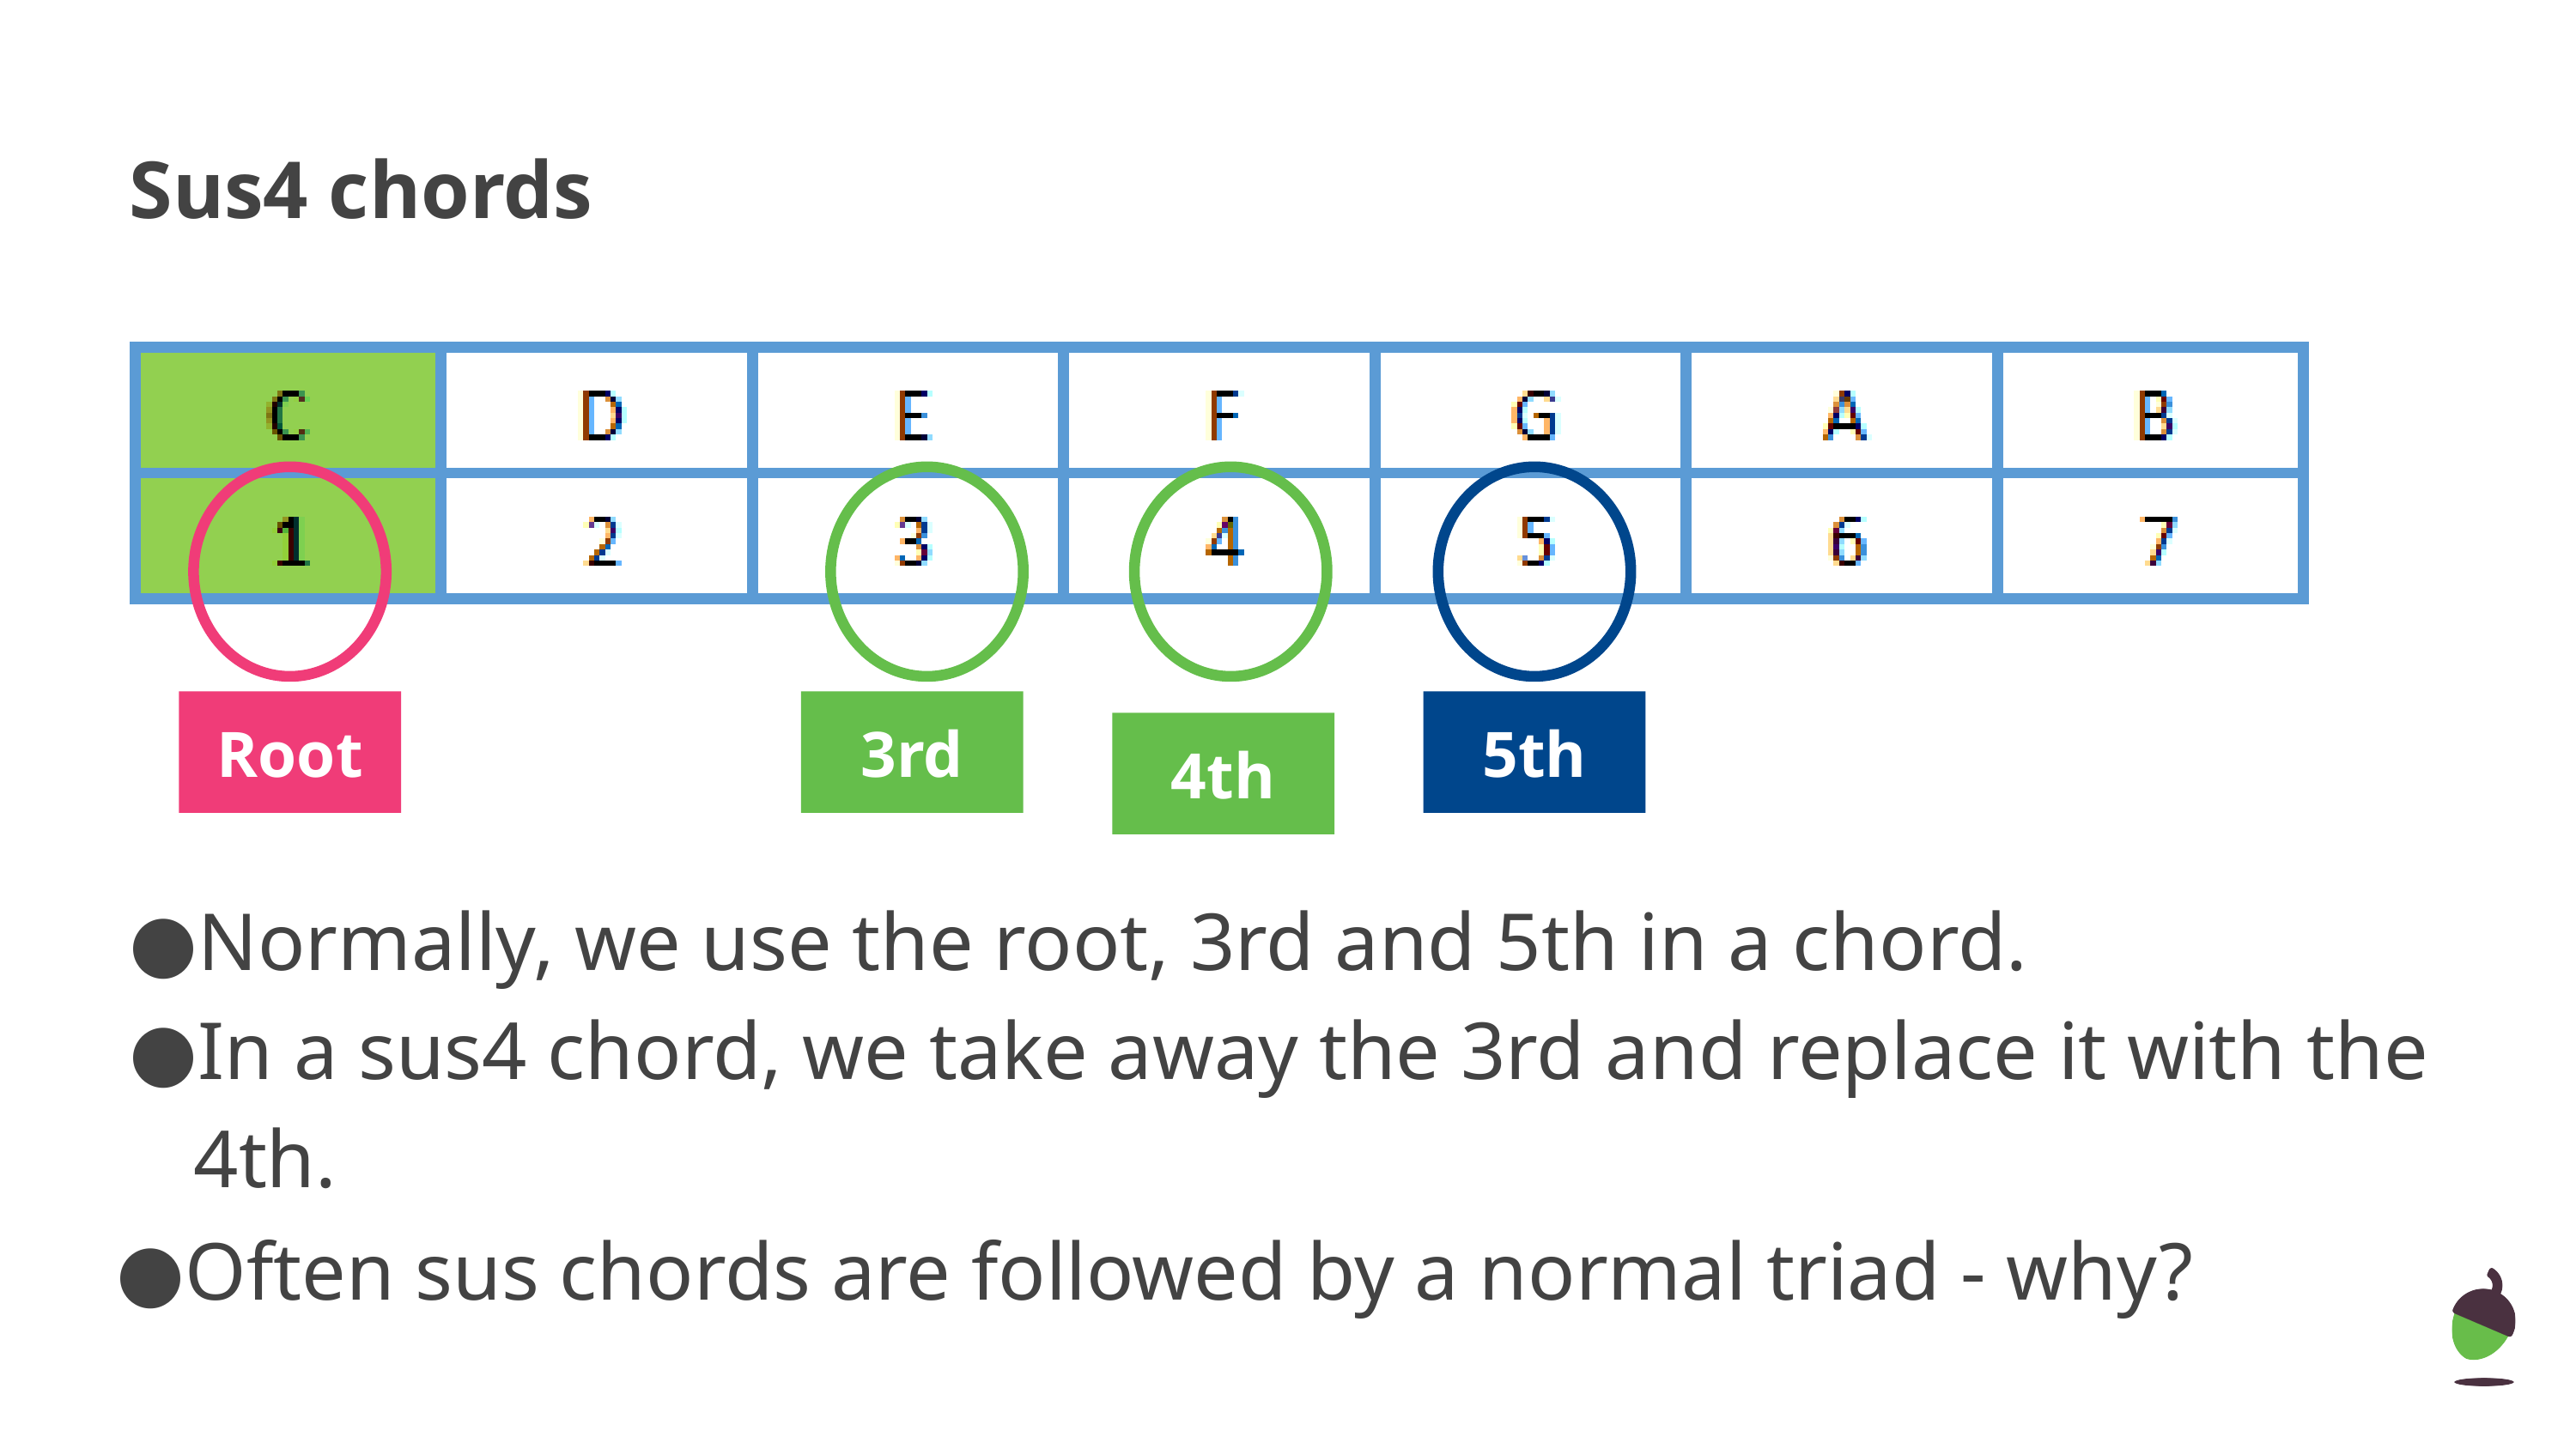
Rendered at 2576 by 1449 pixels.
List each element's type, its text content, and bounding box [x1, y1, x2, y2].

text_box [1154, 636, 1307, 676]
subtitle 3rd [800, 691, 1024, 813]
subtitle 4th [1112, 712, 1335, 834]
text_box [1458, 636, 1611, 676]
text_box [214, 636, 367, 676]
title Normally, we use the root, 3rd and 5th in a chord. In a sus4 chord, we take away the 3rd and replace it with the 4th. [129, 877, 2576, 1194]
picture [103, 309, 2320, 627]
subtitle 5th [1423, 691, 1646, 813]
subtitle Root [179, 691, 402, 813]
title Sus4 chords [129, 125, 2576, 265]
text_box [851, 636, 1003, 676]
text_box Often sus chords are followed by a normal triad - why? [103, 1194, 2576, 1449]
